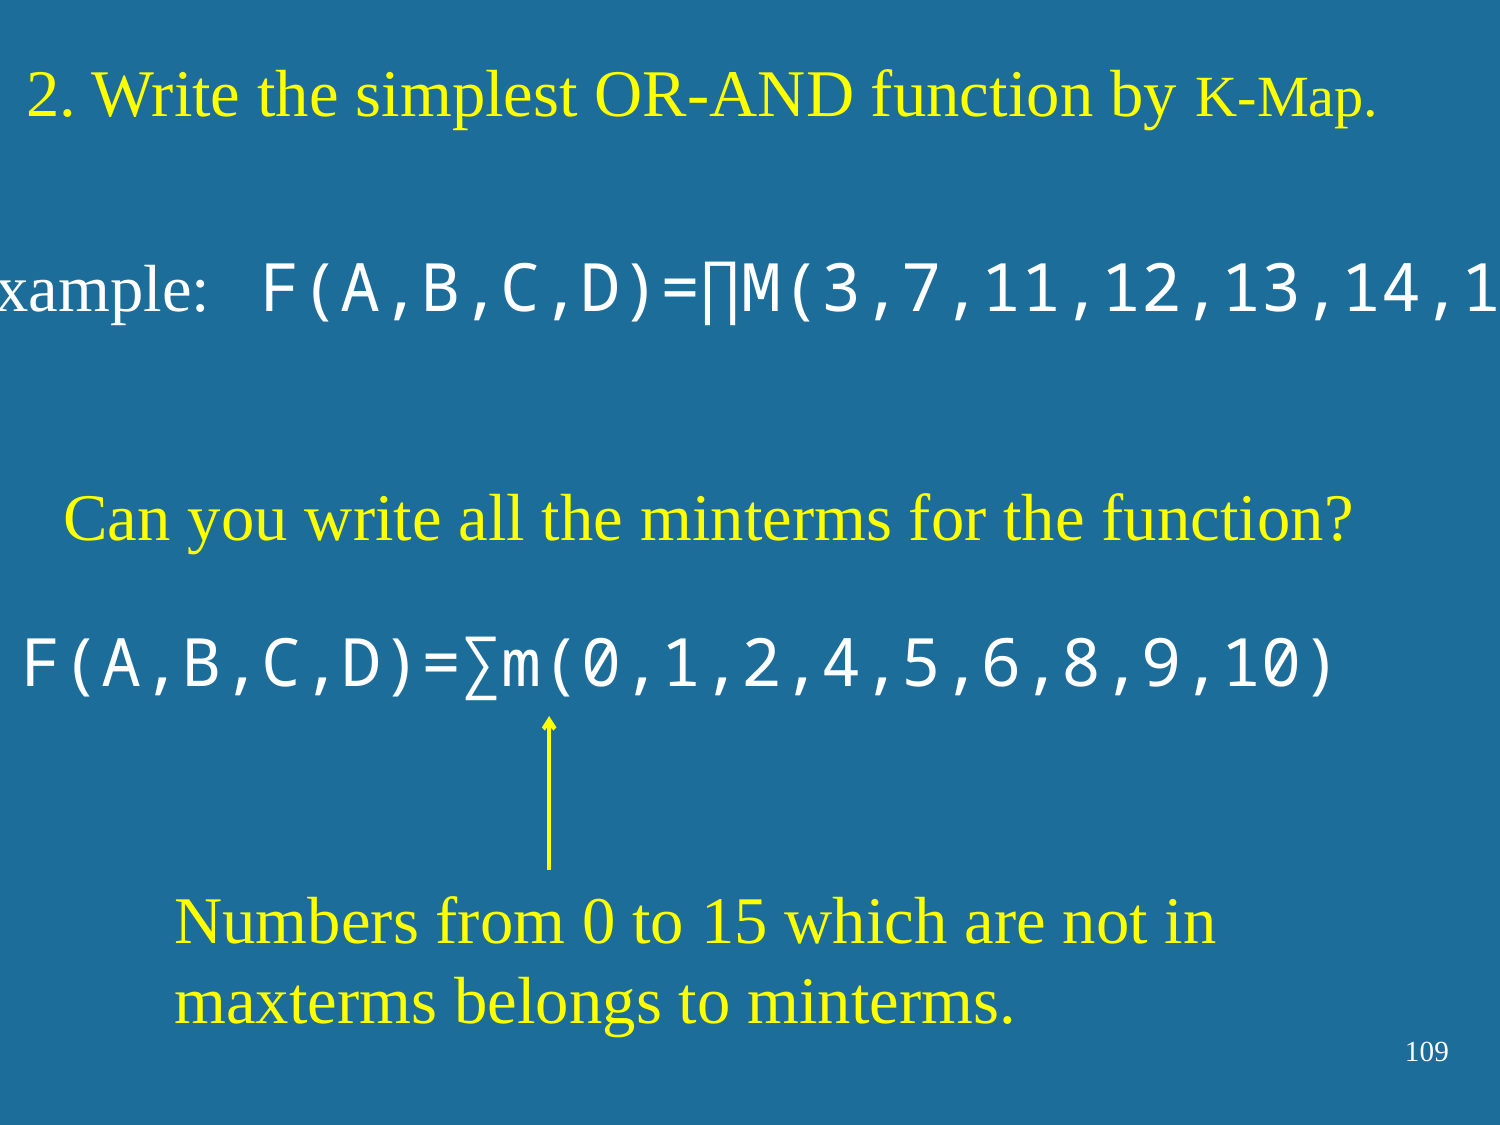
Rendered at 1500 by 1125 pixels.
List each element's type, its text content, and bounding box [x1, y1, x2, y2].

text_box Can you write all the minterms for the function? [48, 466, 1372, 562]
text_box F(A,B,C,D)=∑m(0,1,2,4,5,6,8,9,10) [6, 612, 1357, 708]
text_box 2. Write the simplest OR-AND function by K-Map. [11, 42, 1394, 138]
text_box Example: F(A,B,C,D)=∏M(3,7,11,12,13,14,15) [0, 237, 1500, 333]
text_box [159, 715, 1424, 1047]
slide_number 109 [1151, 1025, 1465, 1100]
